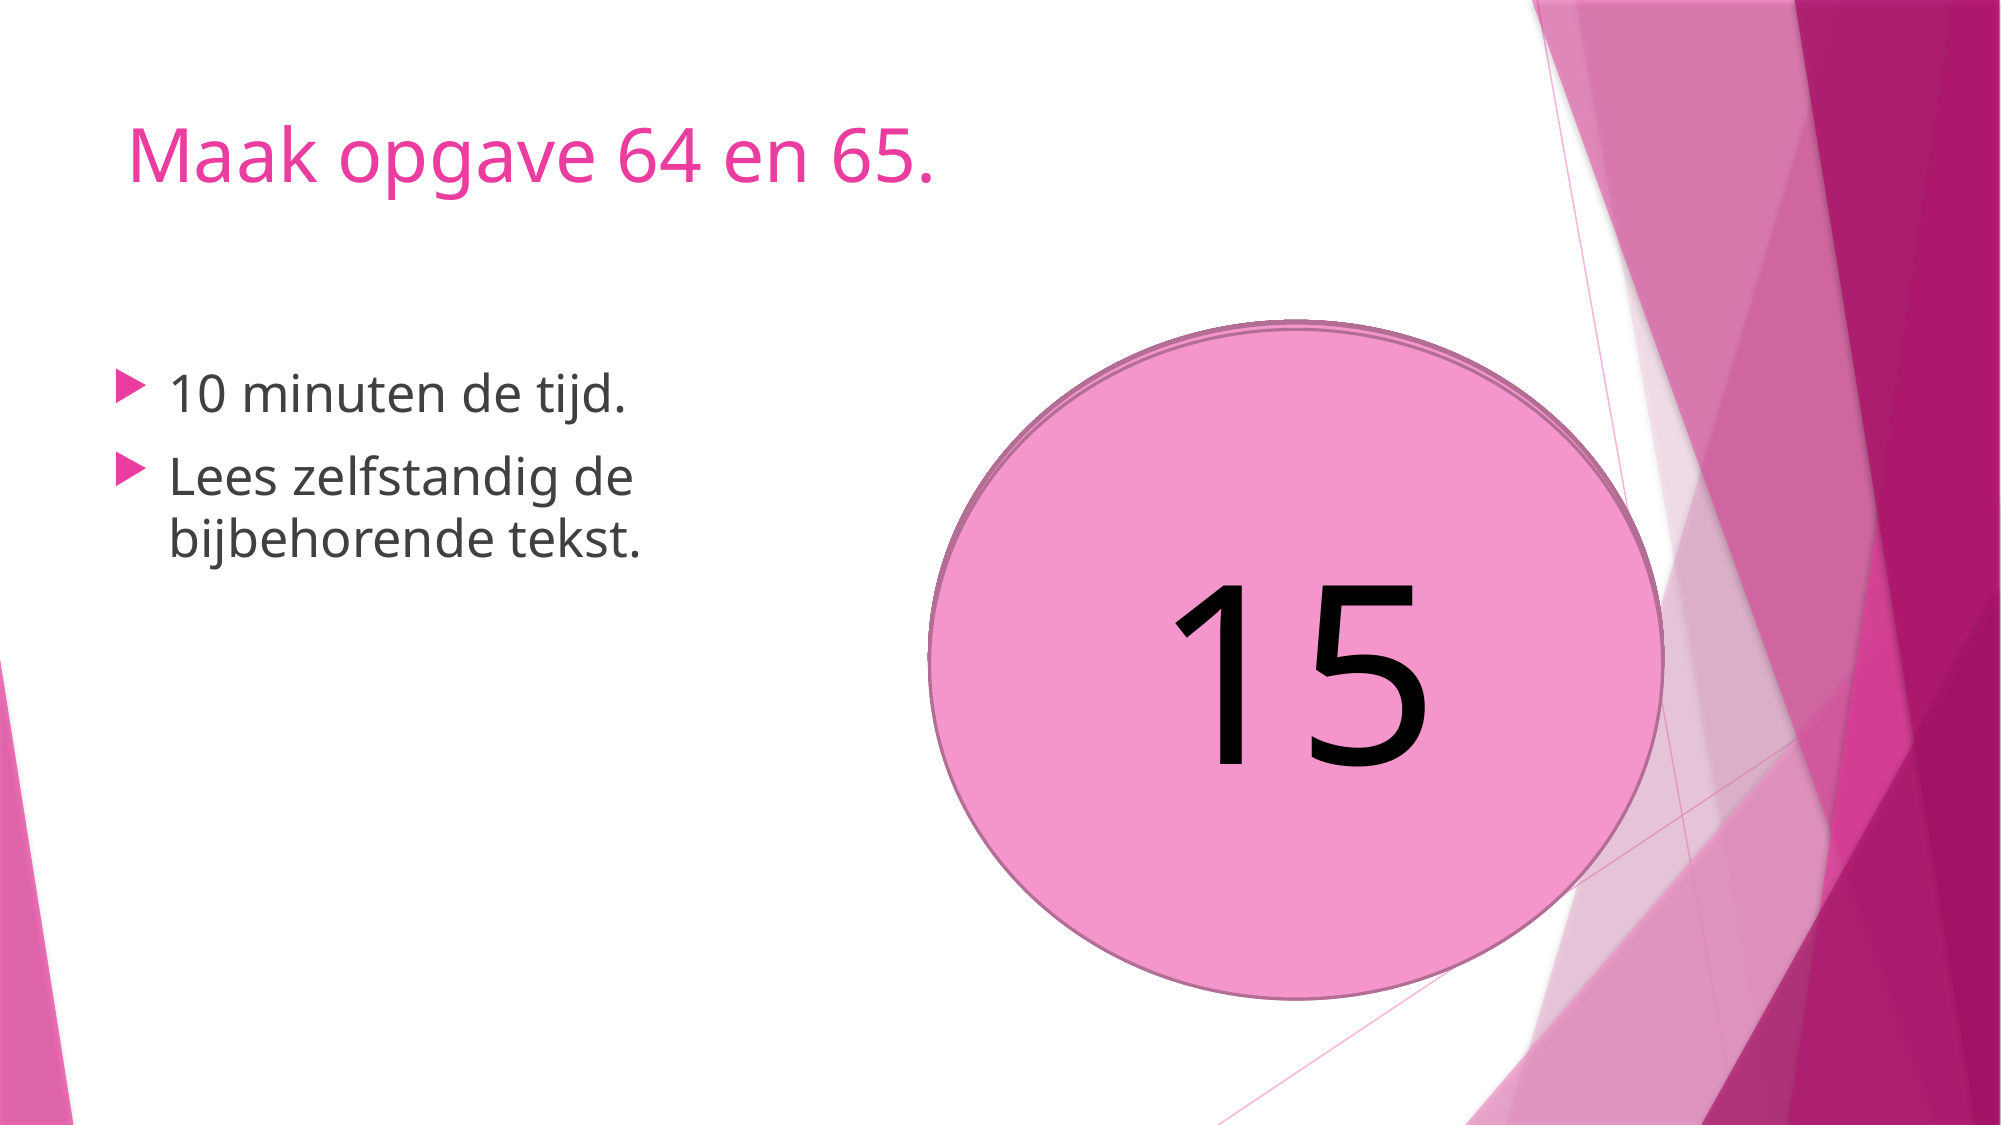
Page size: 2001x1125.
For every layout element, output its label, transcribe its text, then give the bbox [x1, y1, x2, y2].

text_box 15 [927, 327, 1665, 1001]
title Maak opgave 64 en 65. [111, 99, 1522, 317]
list 10 minuten de tijd. Lees zelfstandig de bijbehorende tekst. [97, 352, 817, 960]
text_box 14 [930, 321, 1662, 621]
